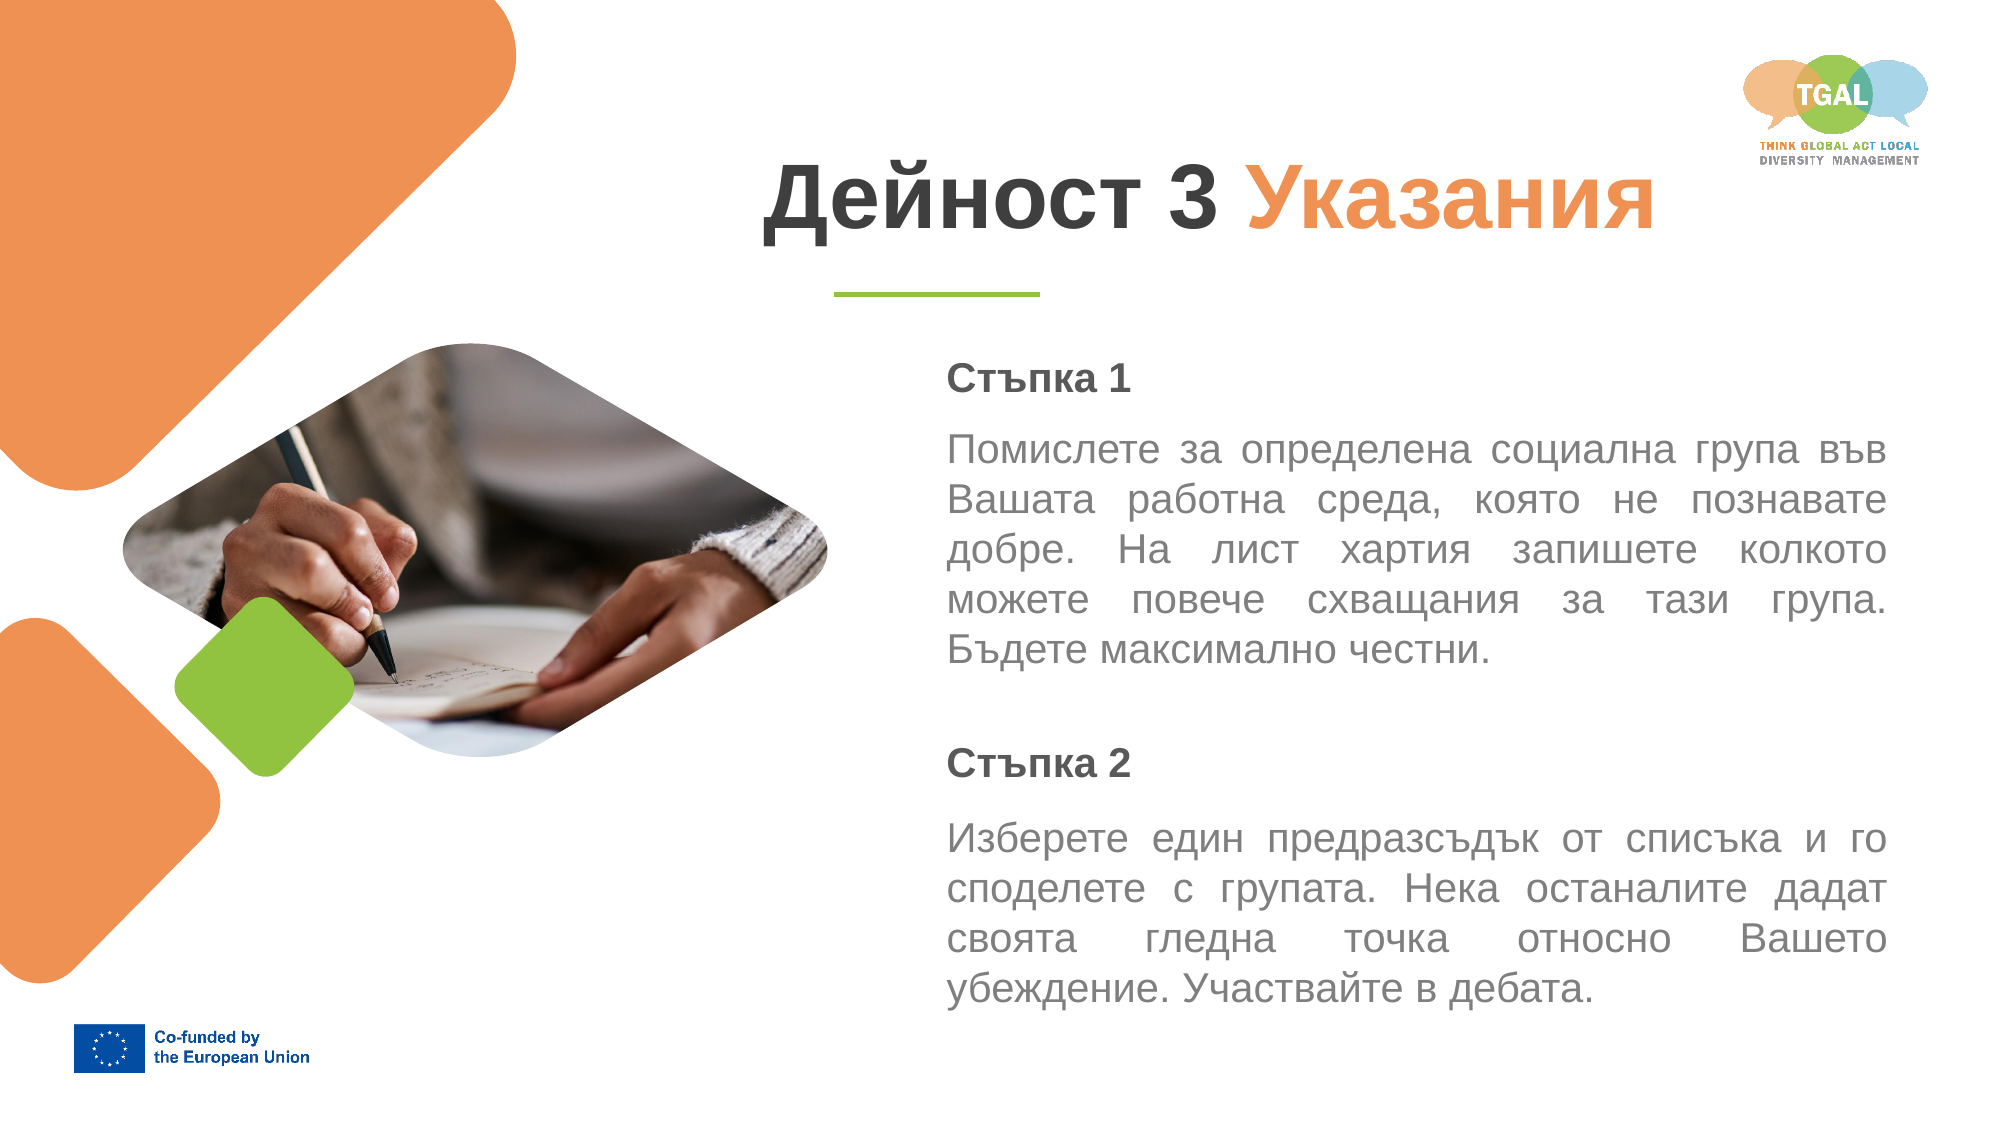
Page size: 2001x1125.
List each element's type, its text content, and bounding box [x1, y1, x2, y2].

picture [122, 343, 828, 758]
picture [65, 1021, 323, 1076]
picture [1732, 5, 1938, 212]
text_box [245, 766, 286, 777]
text_box Стъпка 1 [931, 343, 1173, 392]
text_box Дейност 3 Указания [748, 129, 1799, 350]
text_box Изберете един предразсъдък от списъка и го споделете с групата. Нека останалите дадат своята гледна точка относно Вашето убеждение. Участвайте в дебата. [931, 803, 1903, 1109]
text_box Стъпка 2 [931, 728, 1173, 777]
text_box Помислете за определена социална група във Вашата работна среда, която не познавате добре. На лист хартия запишете колкото можете повече схващания за тази група. Бъдете максимално честни. [931, 414, 1903, 550]
